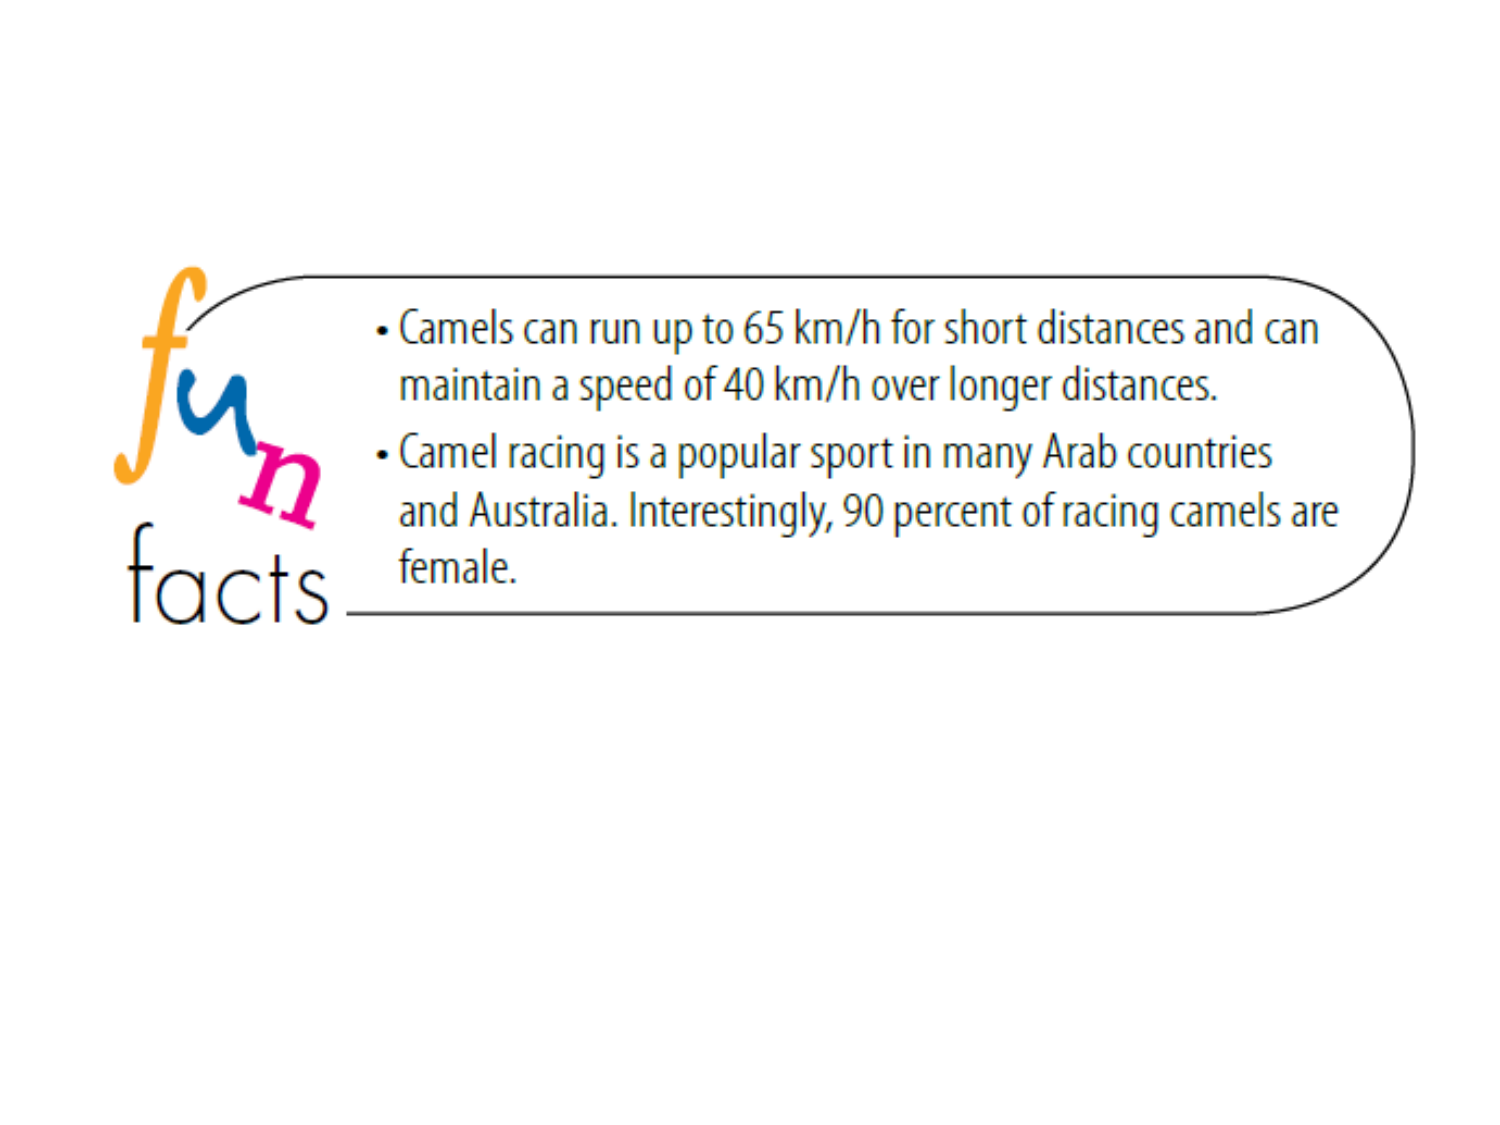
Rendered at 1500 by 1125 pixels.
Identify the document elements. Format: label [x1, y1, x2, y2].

picture [69, 231, 1431, 675]
